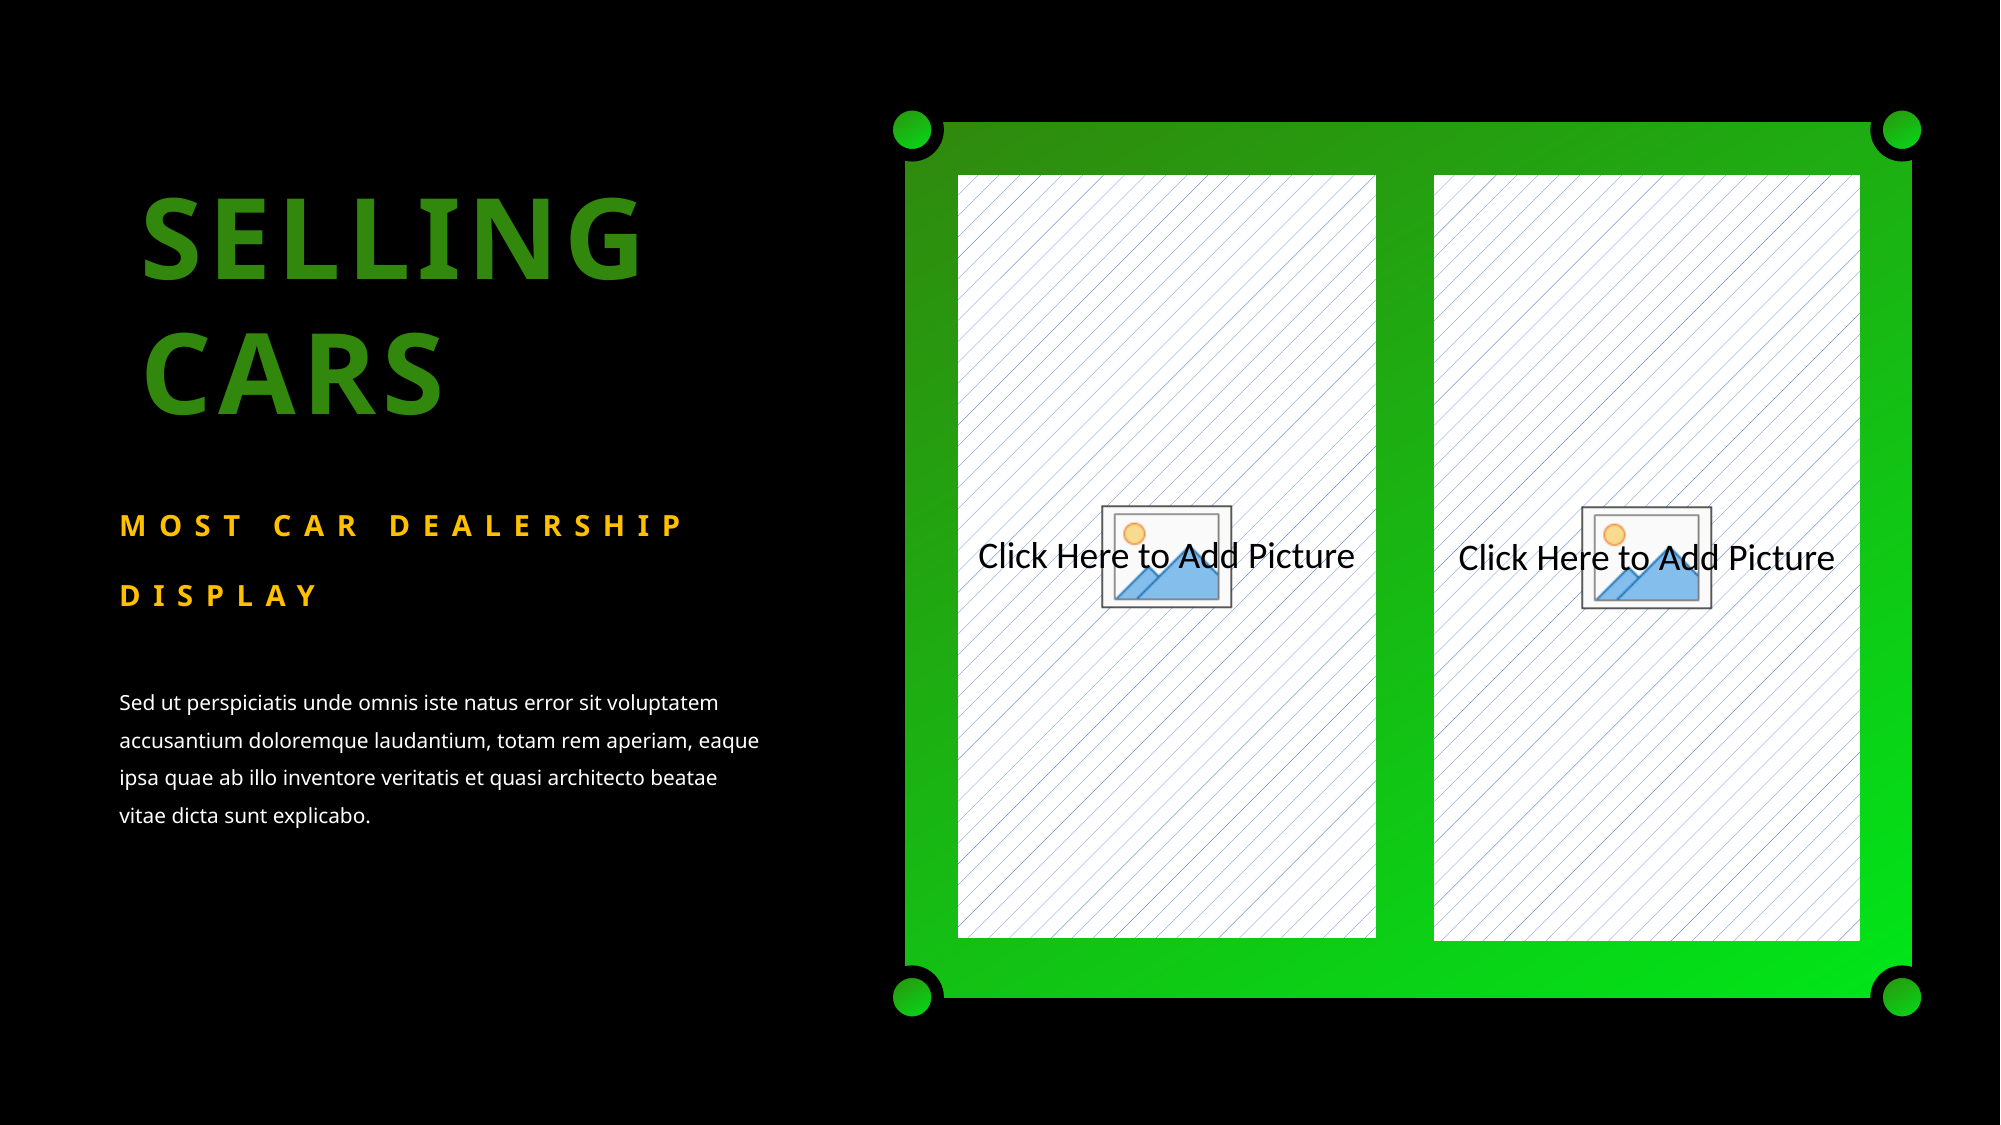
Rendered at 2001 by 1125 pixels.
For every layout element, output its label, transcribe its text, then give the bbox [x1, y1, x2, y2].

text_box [886, 104, 1928, 1023]
text_box MOST CAR DEALERSHIP DISPLAY [104, 464, 824, 620]
text_box SELLING CARS [125, 159, 886, 445]
subtitle Sed ut perspiciatis unde omnis iste natus error sit voluptatem accusantium doloremque laudantium, totam rem aperiam, eaque ipsa quae ab illo inventore veritatis et quasi architecto beatae vitae dicta sunt explicabo. [104, 670, 777, 913]
picture [1434, 174, 1861, 942]
picture [957, 174, 1377, 939]
